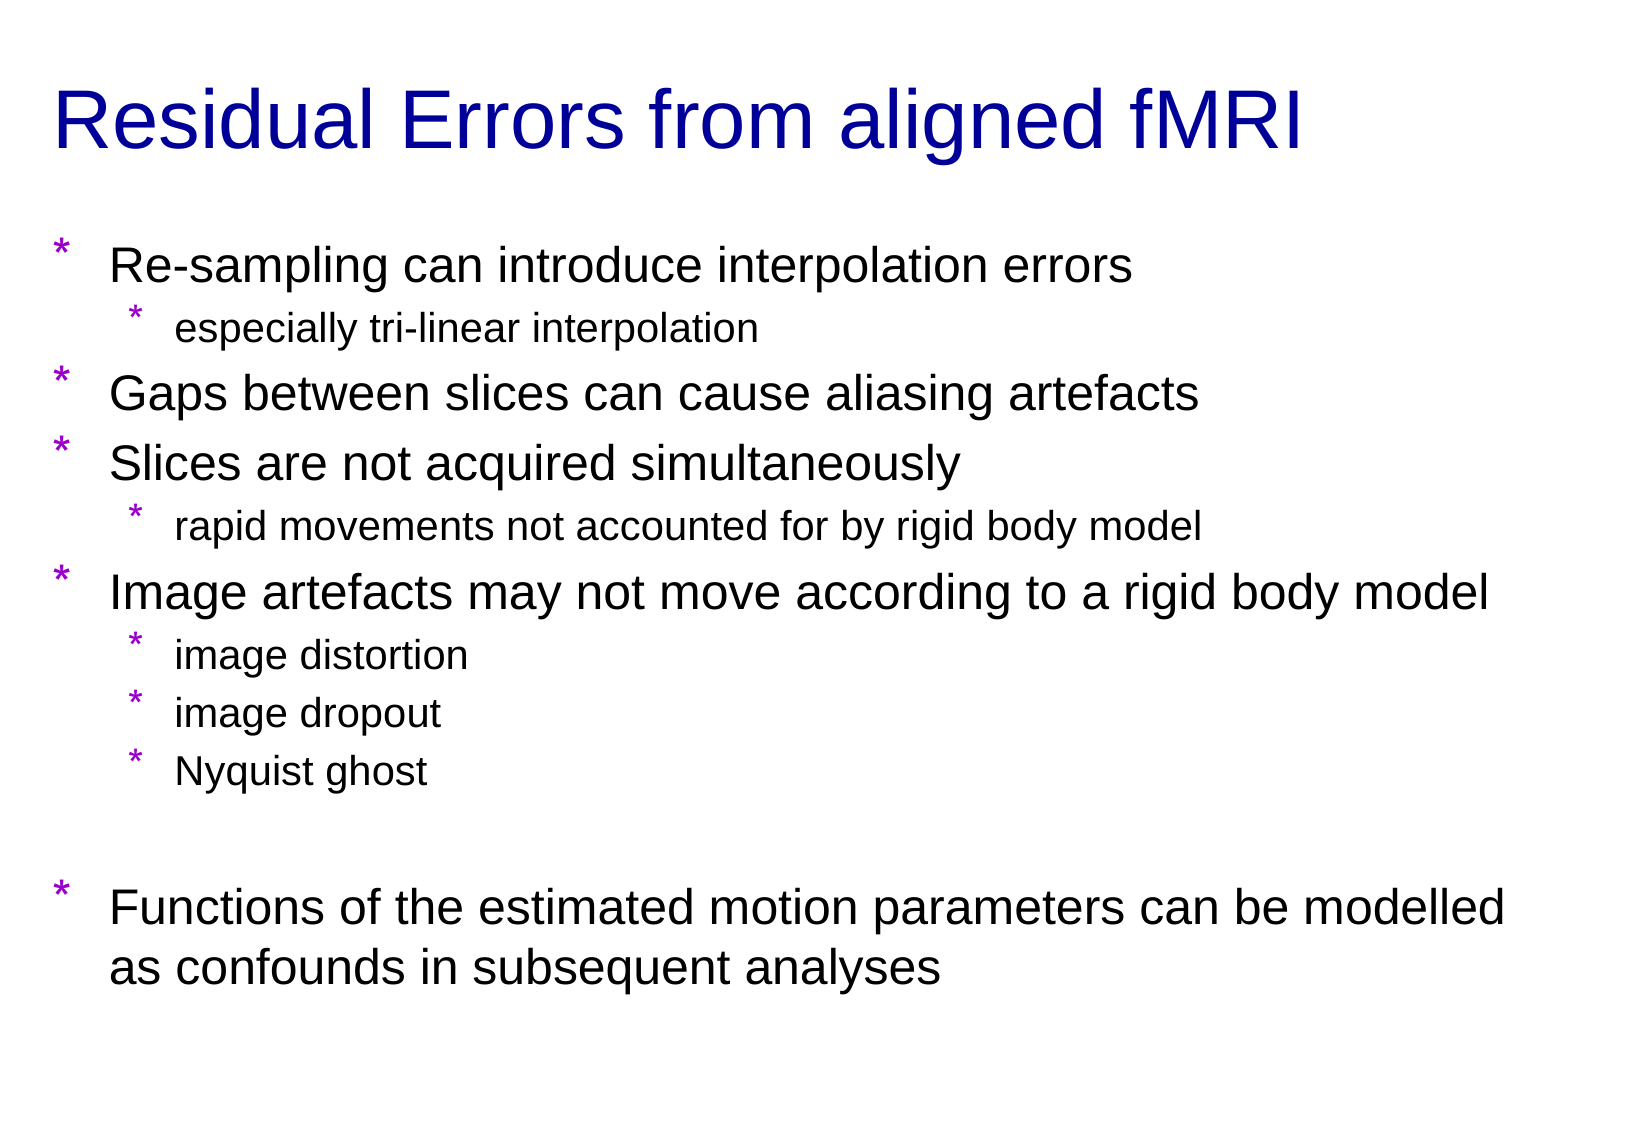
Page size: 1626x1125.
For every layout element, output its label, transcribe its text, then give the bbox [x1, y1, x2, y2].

title Residual Errors from aligned fMRI [37, 37, 1588, 173]
list Re-sampling can introduce interpolation errors especially tri-linear interpolation Gaps between slices can cause aliasing artefacts Slices are not acquired simultaneously rapid movements not accounted for by rigid body model Image artefacts may not move according to a rigid body model image distortion image dropout Nyquist ghost Functions of the estimated motion parameters can be modelled as confounds in subsequent analyses [37, 224, 1588, 1026]
